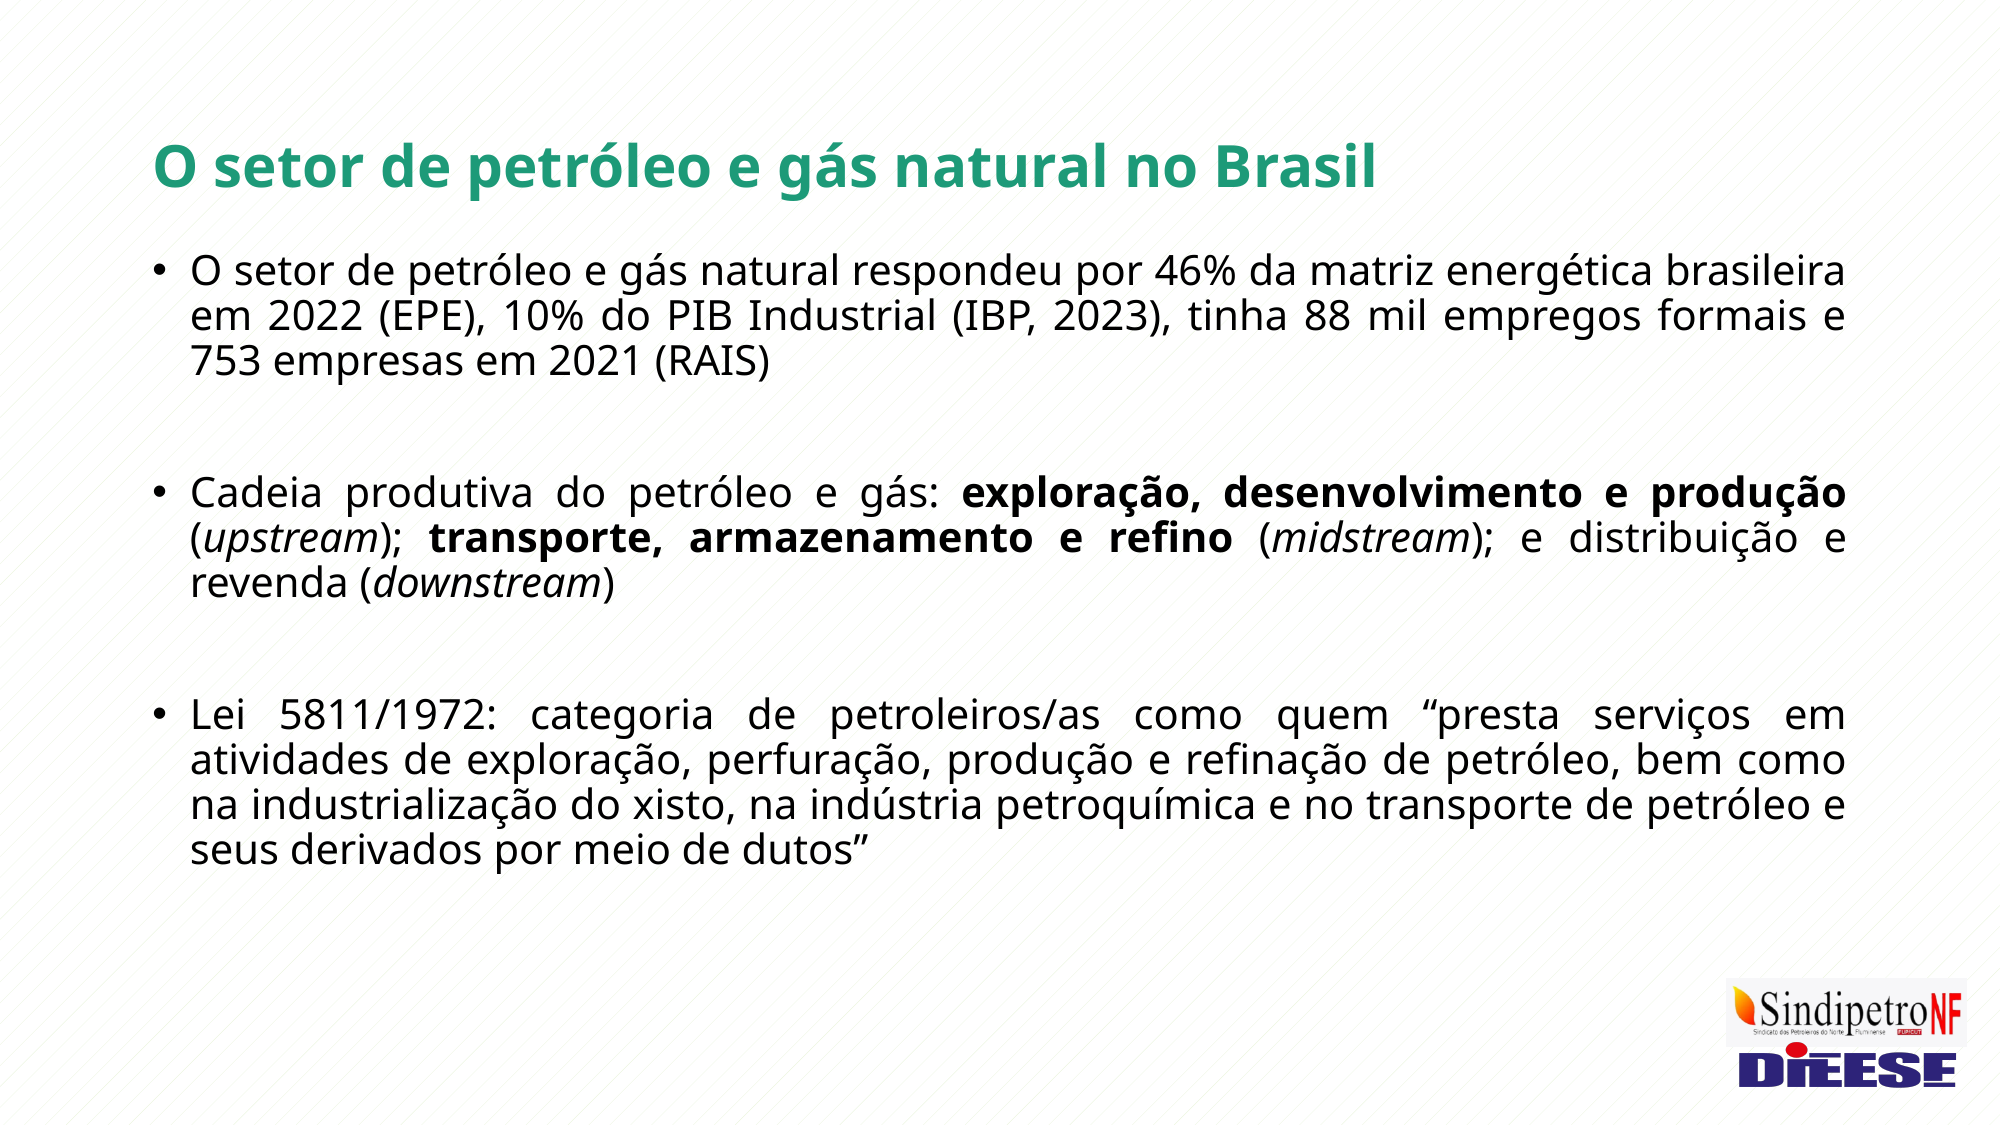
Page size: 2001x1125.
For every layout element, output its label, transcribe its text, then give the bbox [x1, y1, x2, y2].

list O setor de petróleo e gás natural respondeu por 46% da matriz energética brasileira em 2022 (EPE), 10% do PIB Industrial (IBP, 2023), tinha 88 mil empregos formais e 753 empresas em 2021 (RAIS) Cadeia produtiva do petróleo e gás: exploração, desenvolvimento e produção (upstream); transporte, armazenamento e refino (midstream); e distribuição e revenda (downstream) Lei 5811/1972: categoria de petroleiros/as como quem “presta serviços em atividades de exploração, perfuração, produção e refinação de petróleo, bem como na industrialização do xisto, na indústria petroquímica e no transporte de petróleo e seus derivados por meio de dutos” [137, 242, 1863, 1066]
title O setor de petróleo e gás natural no Brasil [137, 59, 1863, 242]
picture [1726, 978, 1967, 1097]
